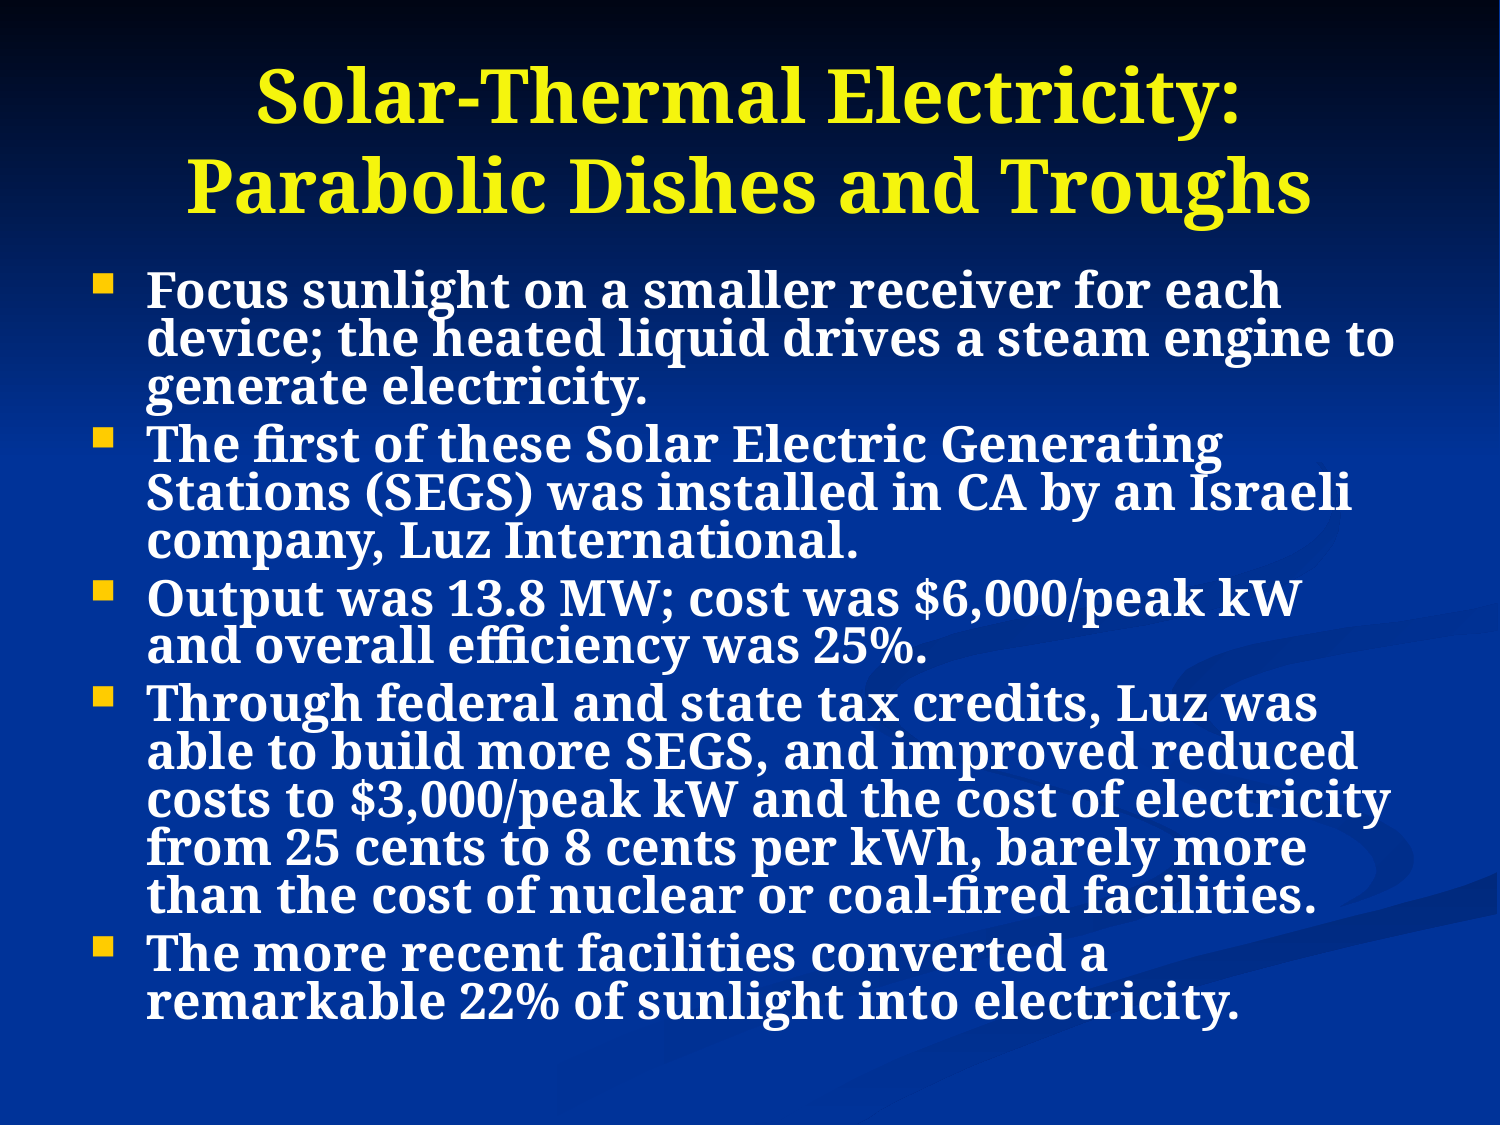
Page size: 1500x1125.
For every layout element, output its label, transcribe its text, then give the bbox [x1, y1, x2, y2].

list Focus sunlight on a smaller receiver for each device; the heated liquid drives a steam engine to generate electricity. The first of these Solar Electric Generating Stations (SEGS) was installed in CA by an Israeli company, Luz International. Output was 13.8 MW; cost was $6,000/peak kW and overall efficiency was 25%. Through federal and state tax credits, Luz was able to build more SEGS, and improved reduced costs to $3,000/peak kW and the cost of electricity from 25 cents to 8 cents per kWh, barely more than the cost of nuclear or coal-fired facilities. The more recent facilities converted a remarkable 22% of sunlight into electricity. [75, 262, 1425, 1075]
title Solar-Thermal Electricity: Parabolic Dishes and Troughs [75, 45, 1425, 233]
